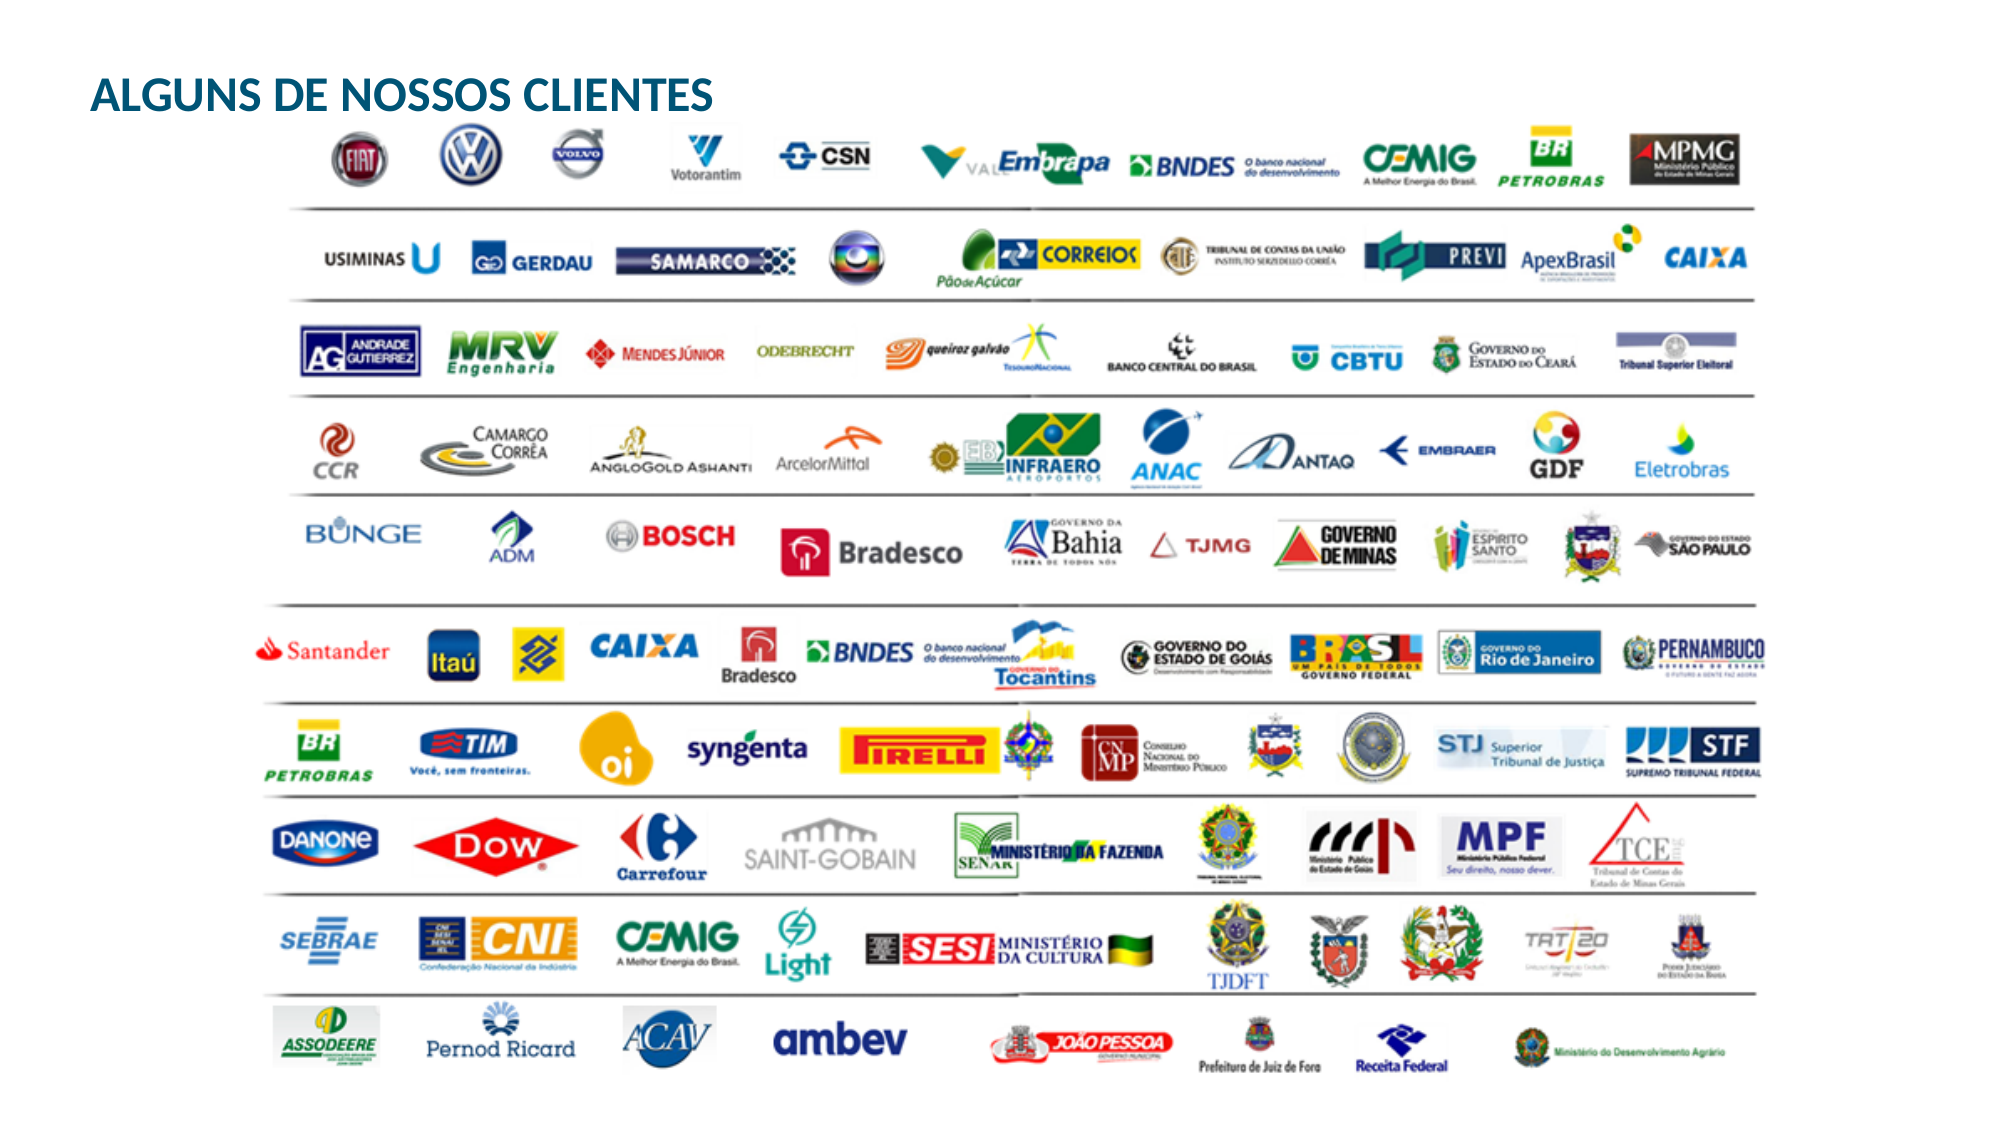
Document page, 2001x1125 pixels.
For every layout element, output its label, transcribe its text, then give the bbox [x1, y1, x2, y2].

picture [223, 122, 1777, 1088]
text_box ALGUNS DE NOSSOS CLIENTES [75, 60, 1470, 121]
